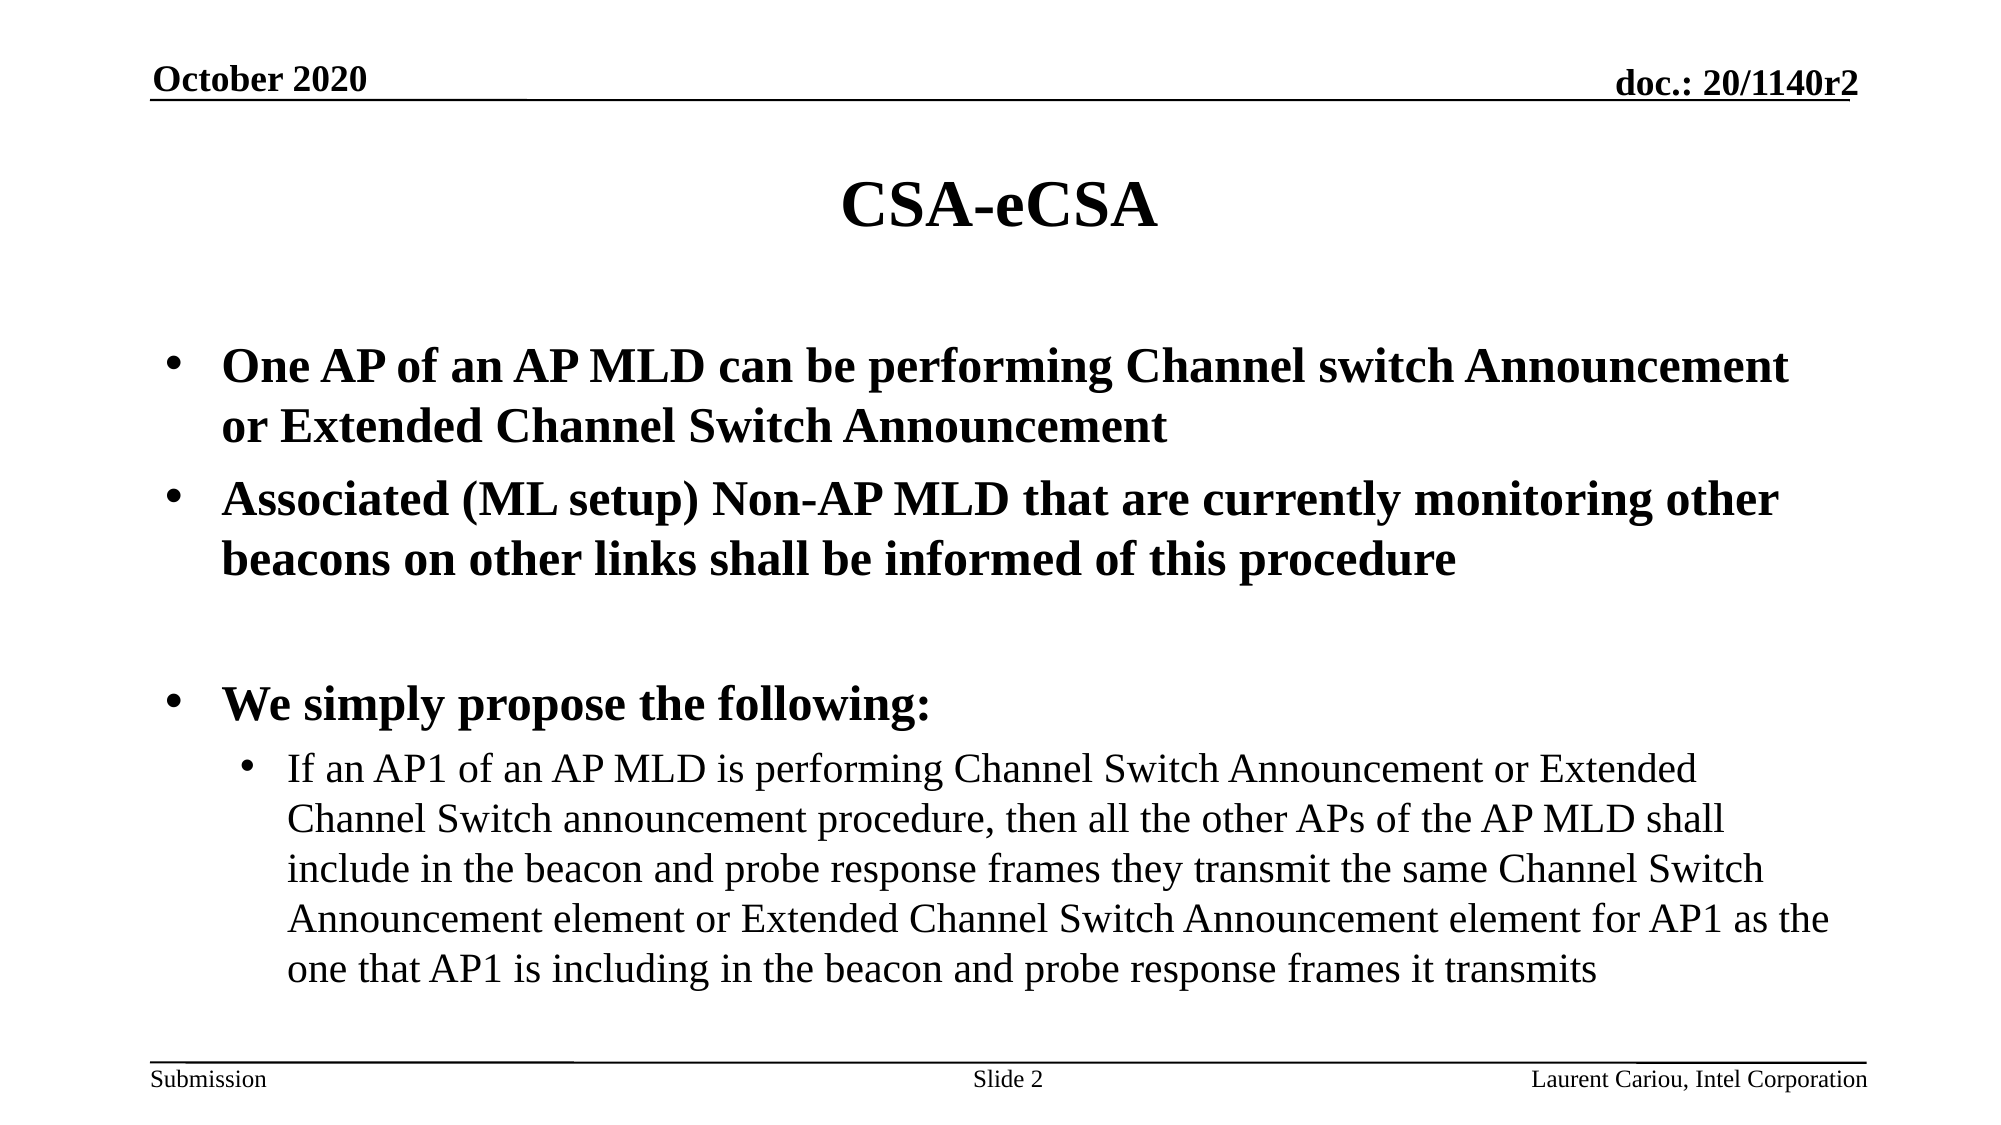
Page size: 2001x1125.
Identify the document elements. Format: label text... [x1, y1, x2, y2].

title CSA-eCSA [149, 112, 1850, 288]
footer Laurent Cariou, Intel Corporation [1171, 1061, 1869, 1093]
list One AP of an AP MLD can be performing Channel switch Announcement or Extended Channel Switch Announcement Associated (ML setup) Non-AP MLD that are currently monitoring other beacons on other links shall be informed of this procedure We simply propose the following: If an AP1 of an AP MLD is performing Channel Switch Announcement or Extended Channel Switch announcement procedure, then all the other APs of the AP MLD shall include in the beacon and probe response frames they transmit the same Channel Switch Announcement element or Extended Channel Switch Announcement element for AP1 as the one that AP1 is including in the beacon and probe response frames it transmits [149, 324, 1850, 1000]
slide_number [152, 54, 563, 100]
slide_number Slide 2 [950, 1061, 1067, 1123]
